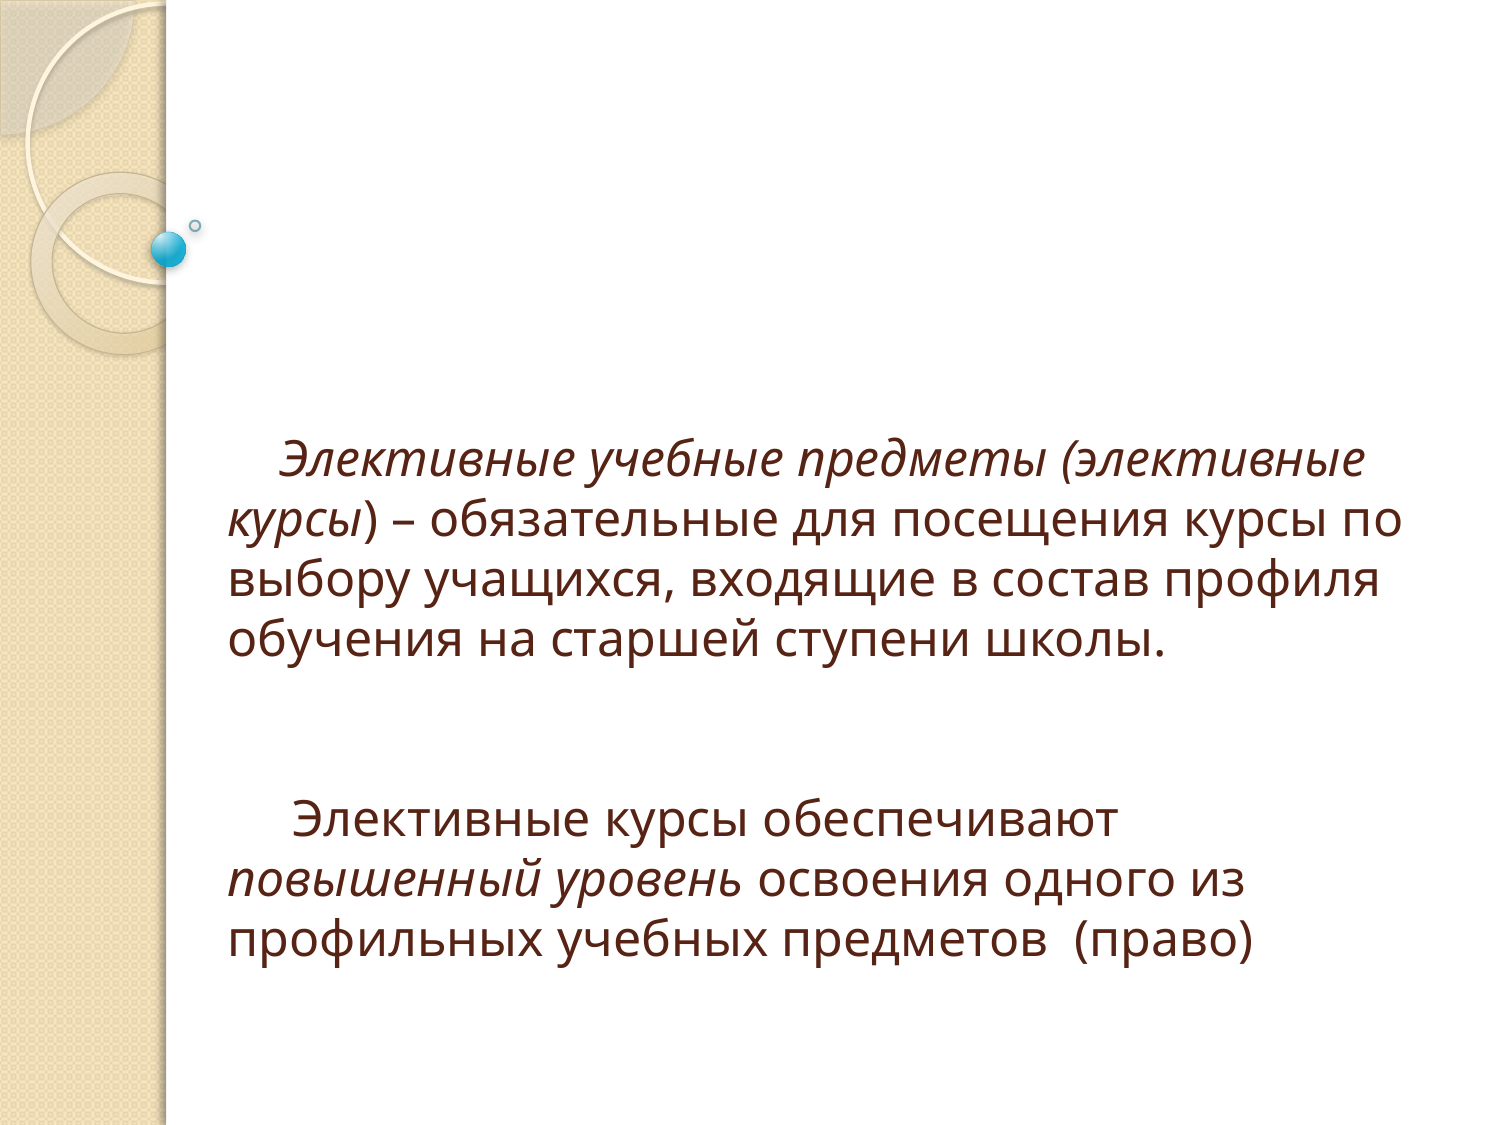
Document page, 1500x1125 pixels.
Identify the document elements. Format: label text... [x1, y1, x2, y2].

title Элективные учебные предметы (элективные курсы) – обязательные для посещения курсы по выбору учащихся, входящие в состав профиля обучения на старшей ступени школы. Элективные курсы обеспечивают повышенный уровень освоения одного из профильных учебных предметов (право) [183, 42, 1436, 1094]
